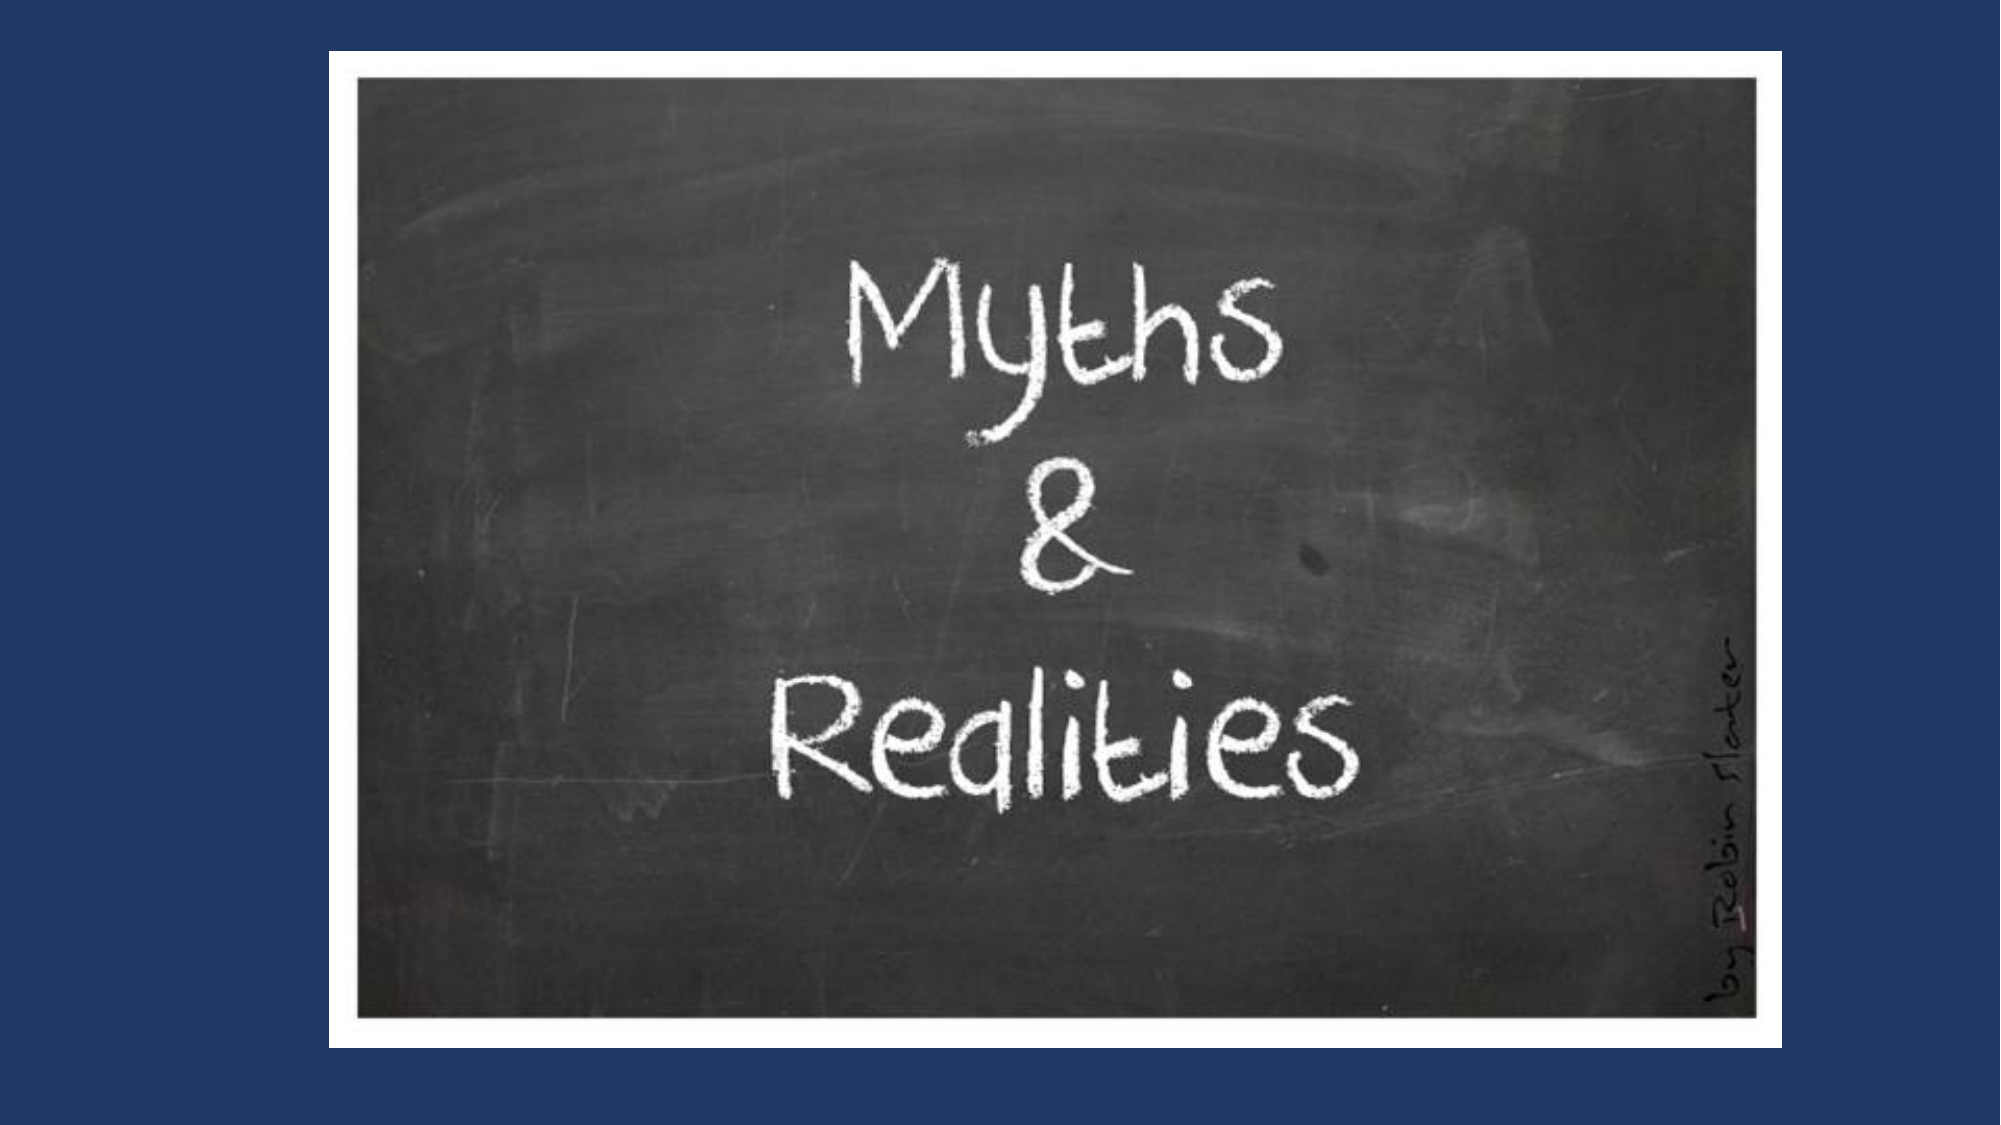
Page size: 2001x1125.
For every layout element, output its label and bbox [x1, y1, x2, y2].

picture [329, 51, 1782, 1048]
